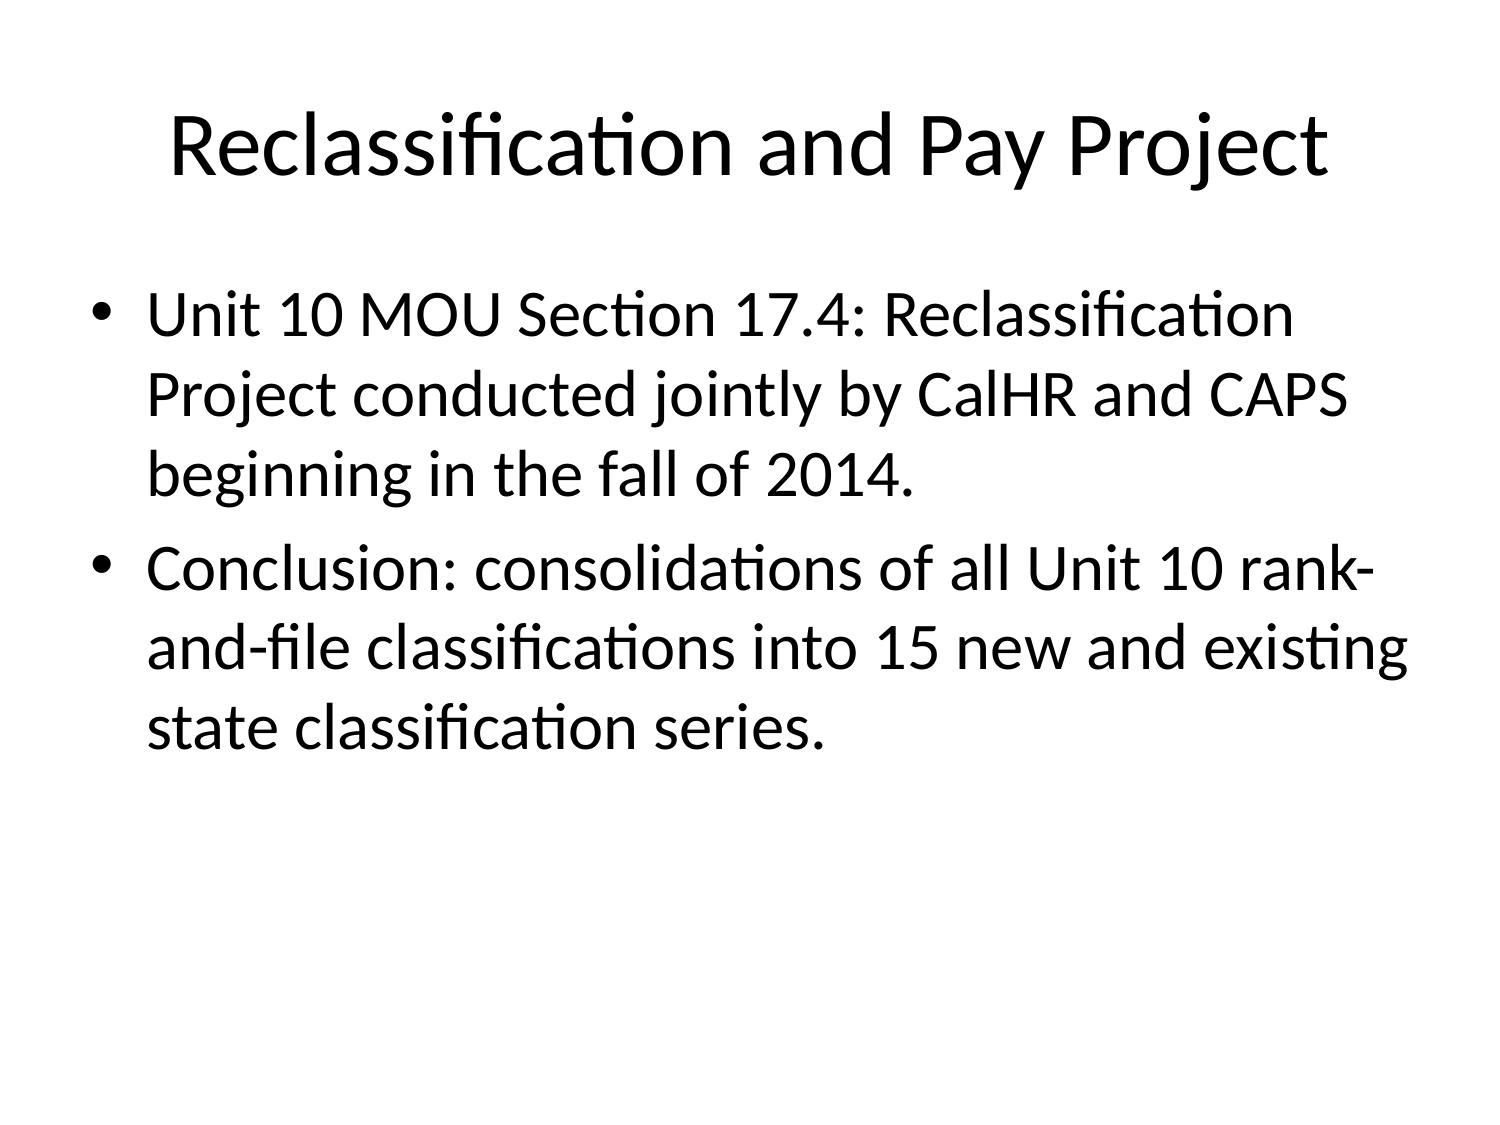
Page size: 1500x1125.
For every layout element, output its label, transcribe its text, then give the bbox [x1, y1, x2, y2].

title Reclassification and Pay Project [75, 45, 1425, 233]
list Unit 10 MOU Section 17.4: Reclassification Project conducted jointly by CalHR and CAPS beginning in the fall of 2014. Conclusion: consolidations of all Unit 10 rank-and-file classifications into 15 new and existing state classification series. [75, 262, 1425, 1005]
